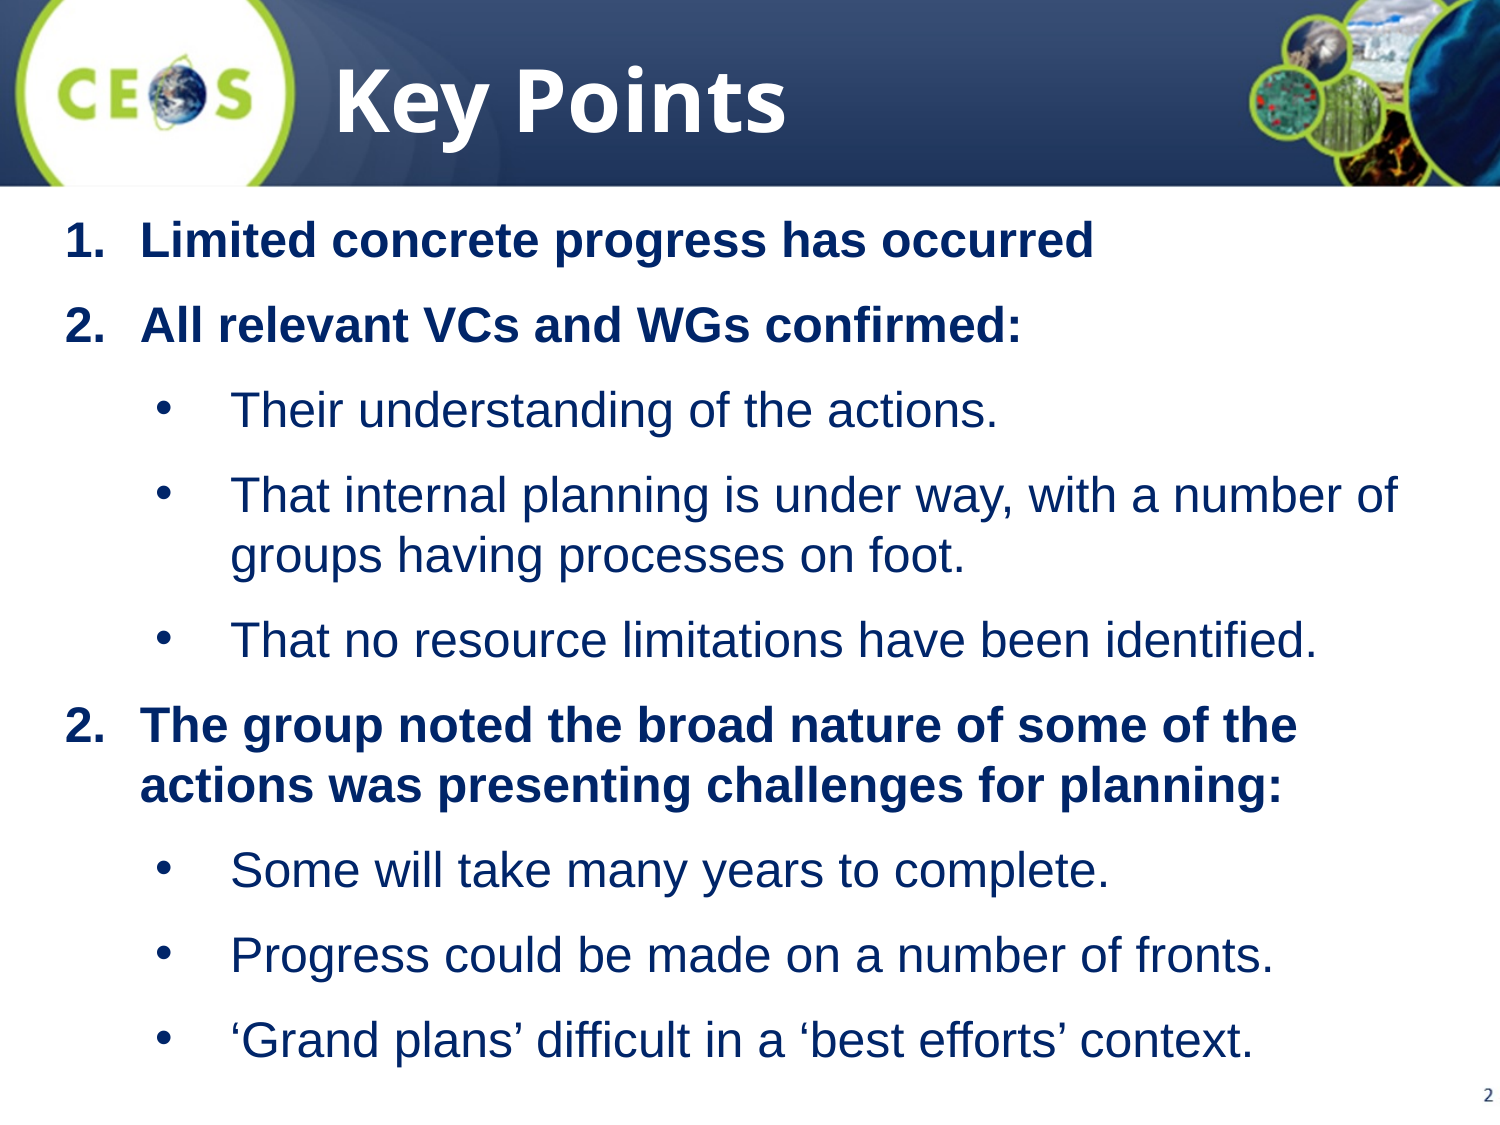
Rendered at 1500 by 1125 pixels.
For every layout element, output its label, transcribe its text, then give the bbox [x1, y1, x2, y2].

picture [0, 0, 1500, 1125]
text_box Key Points [324, 37, 1363, 158]
text_box Limited concrete progress has occurred All relevant VCs and WGs confirmed: Their understanding of the actions. That internal planning is under way, with a number of groups having processes on foot. That no resource limitations have been identified. The group noted the broad nature of some of the actions was presenting challenges for planning: Some will take many years to complete. Progress could be made on a number of fronts. ‘Grand plans’ difficult in a ‘best efforts’ context. [50, 200, 1500, 1125]
